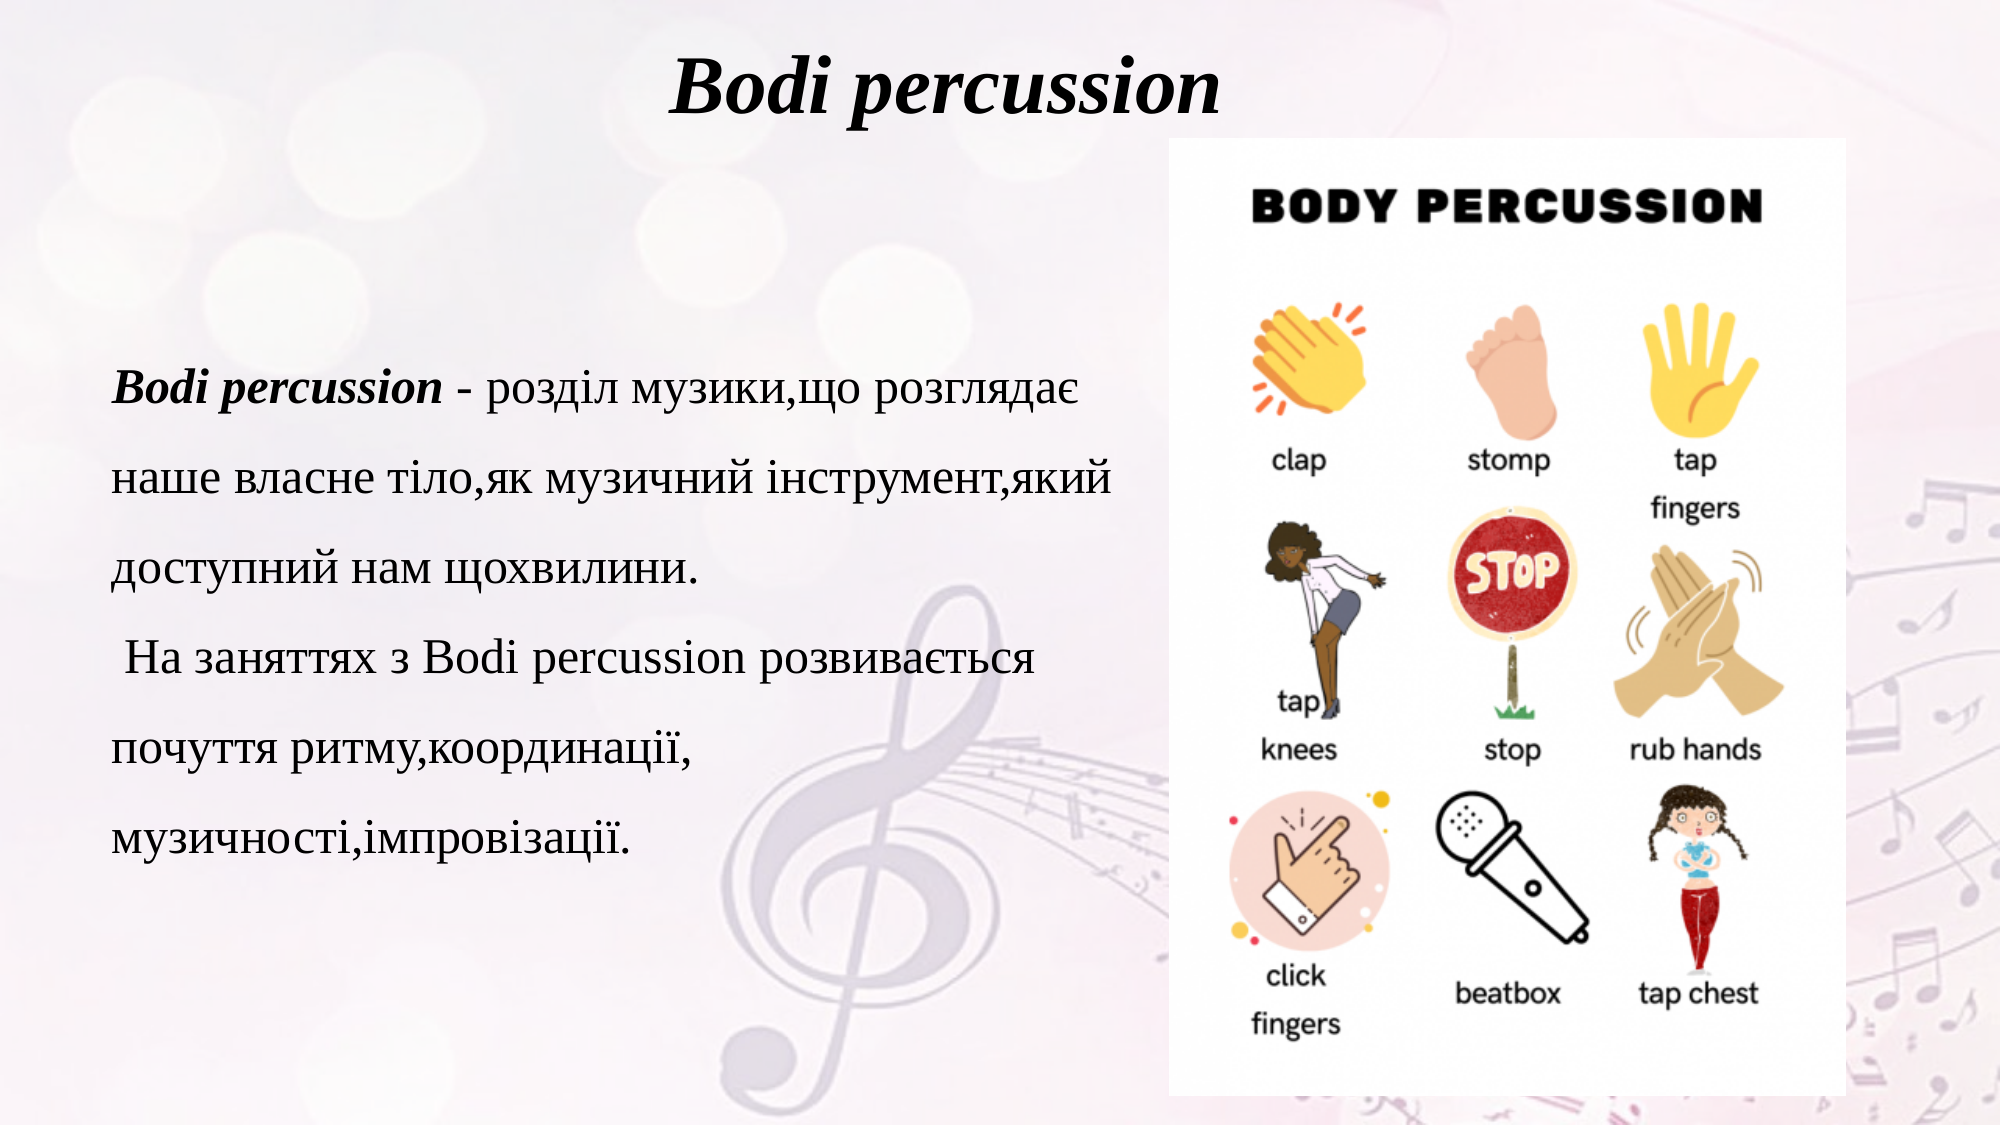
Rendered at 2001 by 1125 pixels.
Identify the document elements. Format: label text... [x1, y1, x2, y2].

text_box Bodi percussion - розділ музики,що розглядає наше власне тіло,як музичний інструмент,який доступний нам щохвилини. На заняттях з Bodi percussion розвивається почуття ритму,координації, музичності,імпровізації. [97, 315, 1169, 871]
text_box Bodi percussion [457, 22, 1457, 138]
picture [1169, 138, 1846, 1096]
